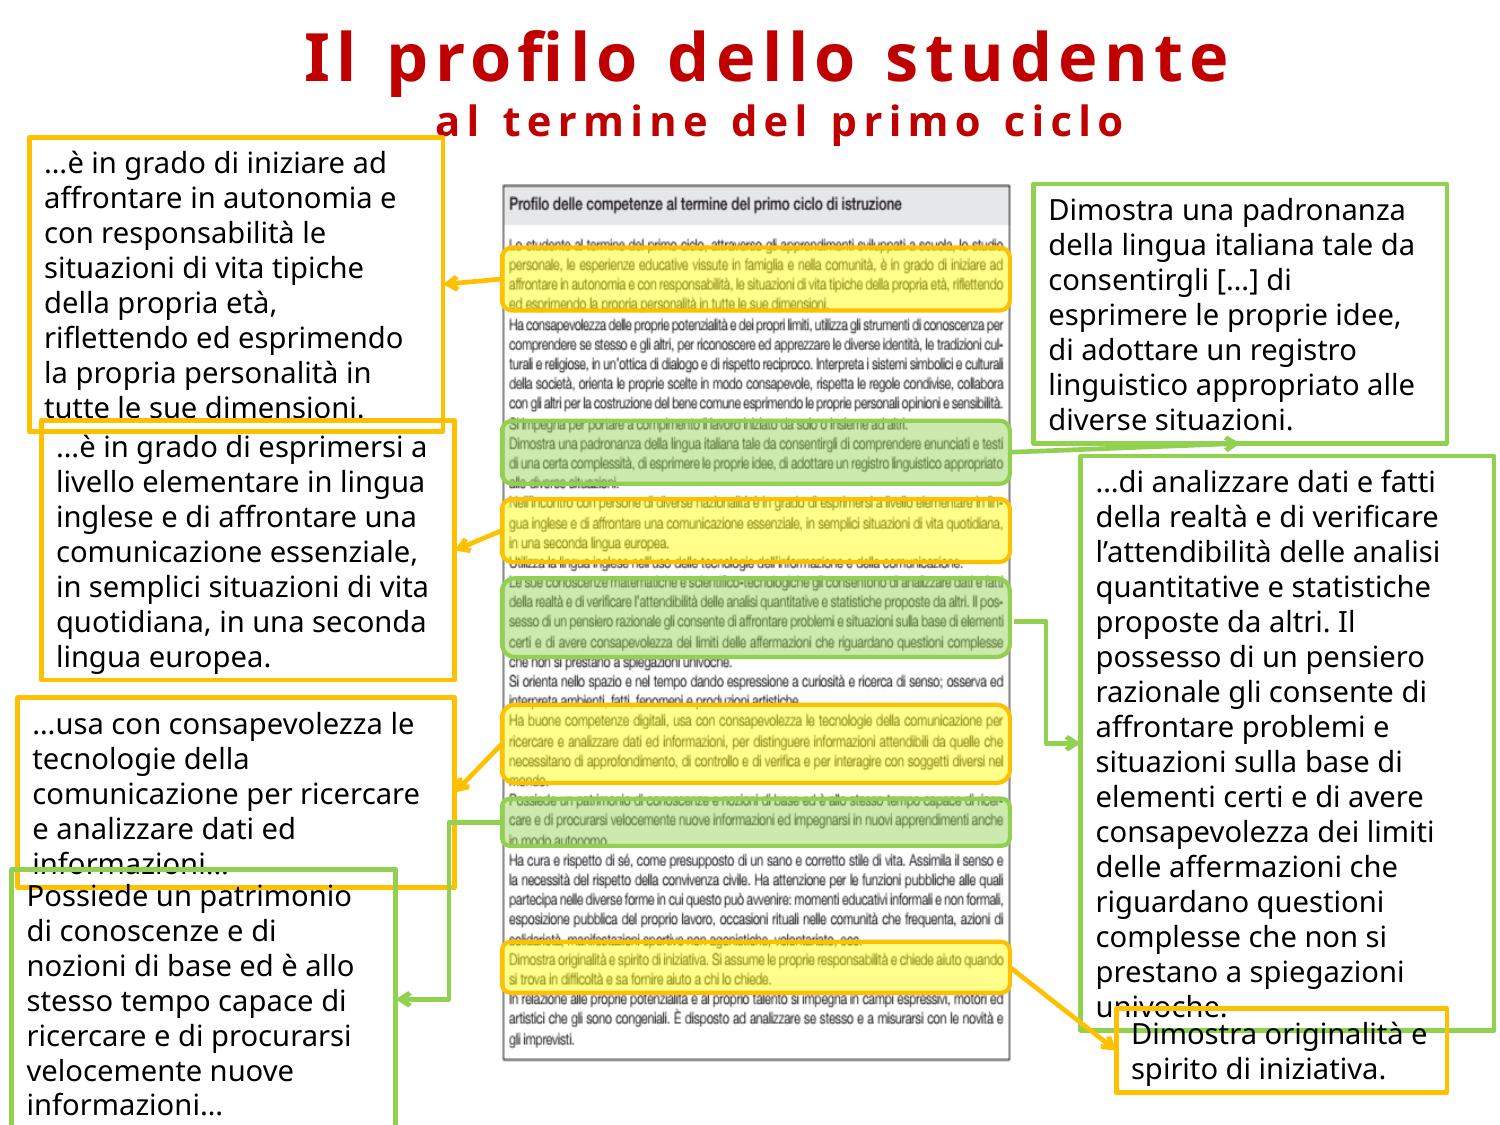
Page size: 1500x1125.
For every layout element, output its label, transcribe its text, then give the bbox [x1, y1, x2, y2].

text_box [395, 822, 503, 984]
text_box Dimostra originalità e spirito di iniziativa. [1116, 1008, 1447, 1093]
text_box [454, 743, 503, 777]
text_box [442, 268, 503, 280]
text_box Dimostra una padronanza della lingua italiana tale da consentirgli […] di esprimere le proprie idee, di adottare un registro linguistico appropriato alle diverse situazioni. [1033, 183, 1447, 444]
text_box …usa con consapevolezza le tecnologie della comunicazione per ricercare e analizzare dati ed informazioni... [17, 697, 455, 869]
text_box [454, 530, 503, 553]
text_box Il profilo dello studente al termine del primo ciclo [171, 7, 1388, 153]
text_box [1013, 621, 1081, 712]
picture [498, 177, 1014, 1067]
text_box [1009, 410, 1241, 453]
text_box …è in grado di iniziare ad affrontare in autonomia e con responsabilità le situazioni di vita tipiche della propria età, riflettendo ed esprimendo la propria personalità in tutte le sue dimensioni. [29, 137, 443, 432]
text_box Possiede un patrimonio di conoscenze e di nozioni di base ed è allo stesso tempo capace di ricercare e di procurarsi velocemente nuove informazioni… [11, 869, 396, 1125]
text_box …di analizzare dati e fatti della realtà e di verificare l’attendibilità delle analisi quantitative e statistiche proposte da altri. Il possesso di un pensiero razionale gli consente di affrontare problemi e situazioni sulla base di elementi certi e di avere consapevolezza dei limiti delle affermazioni che riguardano questioni complesse che non si prestano a spiegazioni univoche. [1080, 456, 1495, 1031]
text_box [1009, 966, 1117, 1052]
text_box …è in grado di esprimersi a livello elementare in lingua inglese e di affrontare una comunicazione essenziale, in semplici situazioni di vita quotidiana, in una seconda lingua europea. [41, 420, 455, 681]
